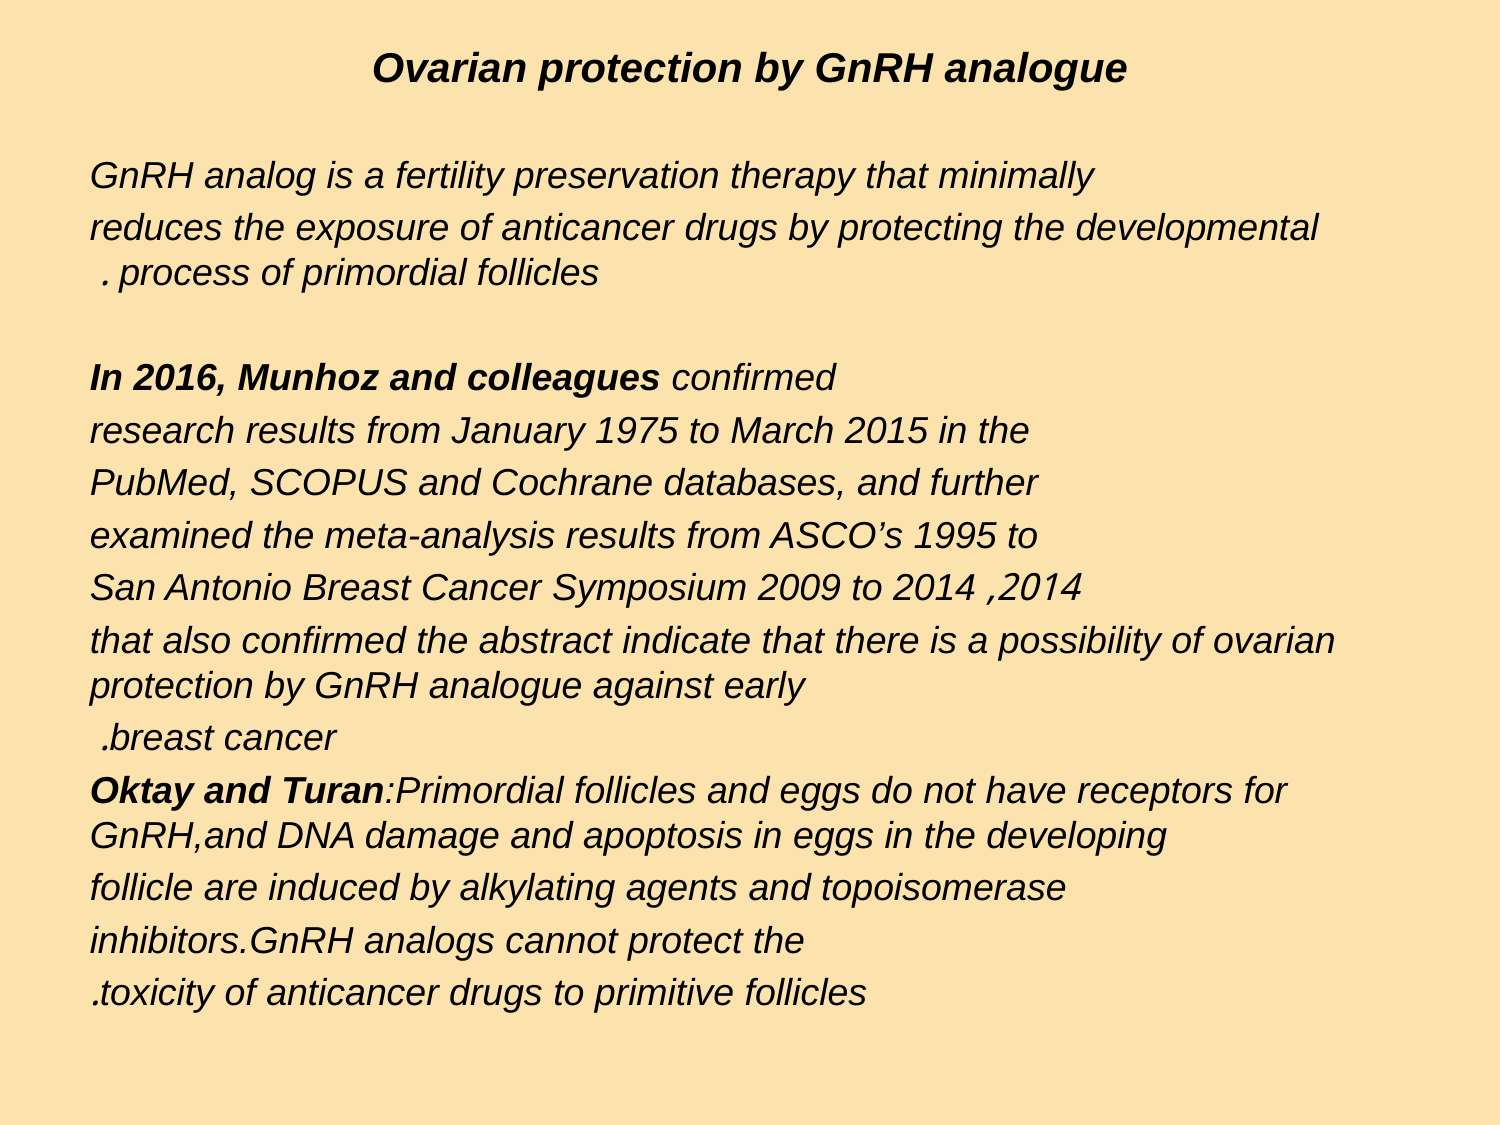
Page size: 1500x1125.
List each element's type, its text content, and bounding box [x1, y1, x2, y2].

list Ovarian protection by GnRH analogue GnRH analog is a fertility preservation therapy that minimally reduces the exposure of anticancer drugs by protecting the developmental process of primordial follicles . In 2016, Munhoz and colleagues confirmed research results from January 1975 to March 2015 in the PubMed, SCOPUS and Cochrane databases, and further examined the meta-analysis results from ASCO’s 1995 to 2014, San Antonio Breast Cancer Symposium 2009 to 2014 that also confirmed the abstract indicate that there is a possibility of ovarian protection by GnRH analogue against early breast cancer. Oktay and Turan:Primordial follicles and eggs do not have receptors for GnRH,and DNA damage and apoptosis in eggs in the developing follicle are induced by alkylating agents and topoisomerase inhibitors.GnRH analogs cannot protect the toxicity of anticancer drugs to primitive follicles. [74, 32, 1426, 1078]
